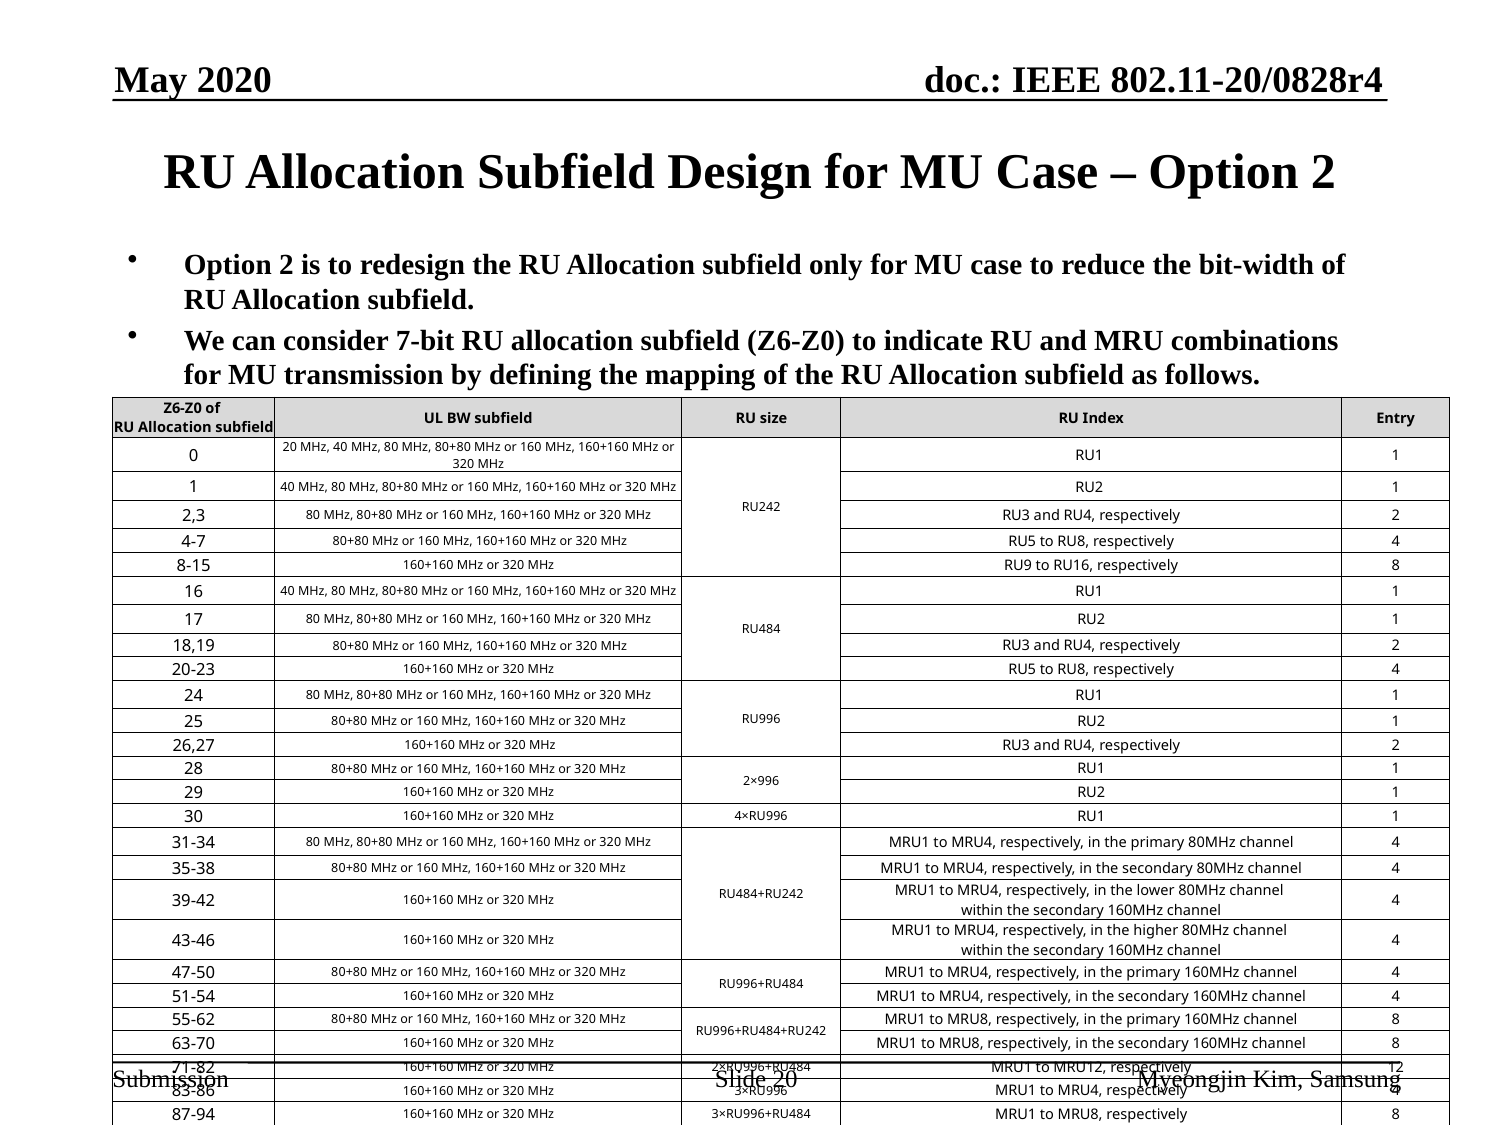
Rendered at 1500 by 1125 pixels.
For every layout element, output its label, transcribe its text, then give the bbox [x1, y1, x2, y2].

table_cell 25 [113, 709, 274, 732]
table_cell RU1 [841, 804, 1341, 827]
table_cell RU2 [841, 605, 1341, 633]
table_cell 1 [1342, 438, 1449, 471]
table_cell RU2 [841, 709, 1341, 732]
table_cell 40 MHz, 80 MHz, 80+80 MHz or 160 MHz, 160+160 MHz or 320 MHz [275, 577, 681, 604]
table_cell 160+160 MHz or 320 MHz [275, 657, 681, 680]
table_cell 160+160 MHz or 320 MHz [275, 553, 681, 576]
table_cell 20-23 [113, 657, 274, 680]
table_cell 4 [1342, 960, 1449, 983]
table_cell 2 [1342, 501, 1449, 528]
table_cell 83-86 [113, 1079, 274, 1101]
table_cell 160+160 MHz or 320 MHz [275, 733, 681, 756]
table_cell 8 [1342, 1102, 1449, 1125]
table_header UL BW subfield [275, 398, 681, 437]
table_cell 8 [1342, 1031, 1449, 1054]
table_cell 4-7 [113, 529, 274, 552]
table_cell 4 [1342, 529, 1449, 552]
table_cell 2,3 [113, 501, 274, 528]
table_cell MRU1 to MRU8, respectively [841, 1102, 1341, 1125]
table_header RU size [682, 398, 840, 437]
table_cell 2 [1342, 733, 1449, 756]
table_cell MRU1 to MRU12, respectively [841, 1055, 1341, 1078]
table_cell 35-38 [113, 856, 274, 879]
table_cell 80 MHz, 80+80 MHz or 160 MHz, 160+160 MHz or 320 MHz [275, 828, 681, 855]
table_cell 4 [1342, 984, 1449, 1007]
table_cell 1 [1342, 709, 1449, 732]
table_cell 3×RU996 [682, 1079, 840, 1101]
table_cell 160+160 MHz or 320 MHz [275, 984, 681, 1007]
table_cell RU1 [841, 757, 1341, 779]
table_cell 4 [1342, 1079, 1449, 1101]
table_cell 2×996 [682, 757, 840, 803]
table_cell 8 [1342, 1008, 1449, 1030]
table_cell 1 [1342, 681, 1449, 708]
table_cell 55-62 [113, 1008, 274, 1030]
table_cell RU1 [841, 438, 1341, 471]
table_cell 80+80 MHz or 160 MHz, 160+160 MHz or 320 MHz [275, 757, 681, 779]
table_cell 47-50 [113, 960, 274, 983]
table_cell 160+160 MHz or 320 MHz [275, 1055, 681, 1078]
table_cell 80+80 MHz or 160 MHz, 160+160 MHz or 320 MHz [275, 634, 681, 656]
table_cell RU242 [682, 438, 840, 576]
table_cell 4 [1342, 856, 1449, 879]
table_cell 160+160 MHz or 320 MHz [275, 880, 681, 919]
table_cell 1 [1342, 780, 1449, 803]
table_cell 17 [113, 605, 274, 633]
table_cell 43-46 [113, 920, 274, 959]
table_cell RU5 to RU8, respectively [841, 657, 1341, 680]
table_cell RU3 and RU4, respectively [841, 634, 1341, 656]
table_cell 18,19 [113, 634, 274, 656]
table_cell 80 MHz, 80+80 MHz or 160 MHz, 160+160 MHz or 320 MHz [275, 681, 681, 708]
table_cell RU3 and RU4, respectively [841, 733, 1341, 756]
table_cell 28 [113, 757, 274, 779]
table_cell 51-54 [113, 984, 274, 1007]
table_cell 1 [1342, 804, 1449, 827]
table_cell 1 [1342, 577, 1449, 604]
table_cell 87-94 [113, 1102, 274, 1125]
table_cell 8 [1342, 553, 1449, 576]
table_cell 31-34 [113, 828, 274, 855]
table_cell 71-82 [113, 1055, 274, 1078]
list Option 2 is to redesign the RU Allocation subfield only for MU case to reduce the bit-width of RU Allocation subfield. We can consider 7-bit RU allocation subfield (Z6-Z0) to indicate RU and MRU combinations for MU transmission by defining the mapping of the RU Allocation subfield as follows. [112, 237, 1388, 397]
table_cell MRU1 to MRU4, respectively [841, 1079, 1341, 1101]
table_cell 20 MHz, 40 MHz, 80 MHz, 80+80 MHz or 160 MHz, 160+160 MHz or 320 MHz [275, 438, 681, 471]
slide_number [114, 54, 309, 101]
table_cell RU484 [682, 577, 840, 680]
table_cell 160+160 MHz or 320 MHz [275, 780, 681, 803]
table_cell 80+80 MHz or 160 MHz, 160+160 MHz or 320 MHz [275, 529, 681, 552]
table_cell MRU1 to MRU4, respectively, in the primary 160MHz channel [841, 960, 1341, 983]
table_header RU Index [841, 398, 1341, 437]
table_cell 8-15 [113, 553, 274, 576]
table_cell RU2 [841, 780, 1341, 803]
table_cell 1 [1342, 472, 1449, 500]
table_cell MRU1 to MRU8, respectively, in the secondary 160MHz channel [841, 1031, 1341, 1054]
table_cell 160+160 MHz or 320 MHz [275, 1031, 681, 1054]
table_cell 3×RU996+RU484 [682, 1102, 840, 1125]
table_cell 30 [113, 804, 274, 827]
table_cell 4 [1342, 920, 1449, 959]
table_cell RU484+RU242 [682, 828, 840, 959]
table_cell 80+80 MHz or 160 MHz, 160+160 MHz or 320 MHz [275, 709, 681, 732]
table_cell MRU1 to MRU4, respectively, in the secondary 80MHz channel [841, 856, 1341, 879]
table_cell MRU1 to MRU4, respectively, in the secondary 160MHz channel [841, 984, 1341, 1007]
table_cell RU996+RU484+RU242 [682, 1008, 840, 1054]
table_cell 80+80 MHz or 160 MHz, 160+160 MHz or 320 MHz [275, 1008, 681, 1030]
table_header Z6-Z0 of RU Allocation subfield [113, 398, 274, 437]
table_cell 4×RU996 [682, 804, 840, 827]
title RU Allocation Subfield Design for MU Case – Option 2 [112, 112, 1388, 226]
table_cell RU9 to RU16, respectively [841, 553, 1341, 576]
table_cell RU1 [841, 577, 1341, 604]
table_cell MRU1 to MRU4, respectively, in the lower 80MHz channel within the secondary 160MHz channel [841, 880, 1341, 919]
table_cell 63-70 [113, 1031, 274, 1054]
table_cell 1 [113, 472, 274, 500]
table_cell 2 [1342, 634, 1449, 656]
table_header Entry [1342, 398, 1449, 437]
table_cell 0 [113, 438, 274, 471]
table_cell 24 [113, 681, 274, 708]
table_cell RU1 [841, 681, 1341, 708]
table_cell 39-42 [113, 880, 274, 919]
table_cell RU996 [682, 681, 840, 756]
table_cell MRU1 to MRU4, respectively, in the higher 80MHz channel within the secondary 160MHz channel [841, 920, 1341, 959]
table_cell 80+80 MHz or 160 MHz, 160+160 MHz or 320 MHz [275, 960, 681, 983]
table_cell 160+160 MHz or 320 MHz [275, 1102, 681, 1125]
table_cell RU996+RU484 [682, 960, 840, 1007]
table_cell 1 [1342, 605, 1449, 633]
table_cell 40 MHz, 80 MHz, 80+80 MHz or 160 MHz, 160+160 MHz or 320 MHz [275, 472, 681, 500]
table_cell 80 MHz, 80+80 MHz or 160 MHz, 160+160 MHz or 320 MHz [275, 605, 681, 633]
table_cell 16 [113, 577, 274, 604]
table_cell 12 [1342, 1055, 1449, 1078]
table_cell RU3 and RU4, respectively [841, 501, 1341, 528]
table_cell 4 [1342, 657, 1449, 680]
table_cell 160+160 MHz or 320 MHz [275, 920, 681, 959]
table_cell 80+80 MHz or 160 MHz, 160+160 MHz or 320 MHz [275, 856, 681, 879]
table_cell 160+160 MHz or 320 MHz [275, 1079, 681, 1101]
table_cell 2×RU996+RU484 [682, 1055, 840, 1078]
table_cell 26,27 [113, 733, 274, 756]
table_cell 80 MHz, 80+80 MHz or 160 MHz, 160+160 MHz or 320 MHz [275, 501, 681, 528]
table_cell RU5 to RU8, respectively [841, 529, 1341, 552]
table_cell MRU1 to MRU4, respectively, in the primary 80MHz channel [841, 828, 1341, 855]
table_cell 4 [1342, 828, 1449, 855]
table_cell MRU1 to MRU8, respectively, in the primary 160MHz channel [841, 1008, 1341, 1030]
table_cell RU2 [841, 472, 1341, 500]
table_cell 1 [1342, 757, 1449, 779]
table_cell 29 [113, 780, 274, 803]
table_cell 4 [1342, 880, 1449, 919]
table_cell 160+160 MHz or 320 MHz [275, 804, 681, 827]
